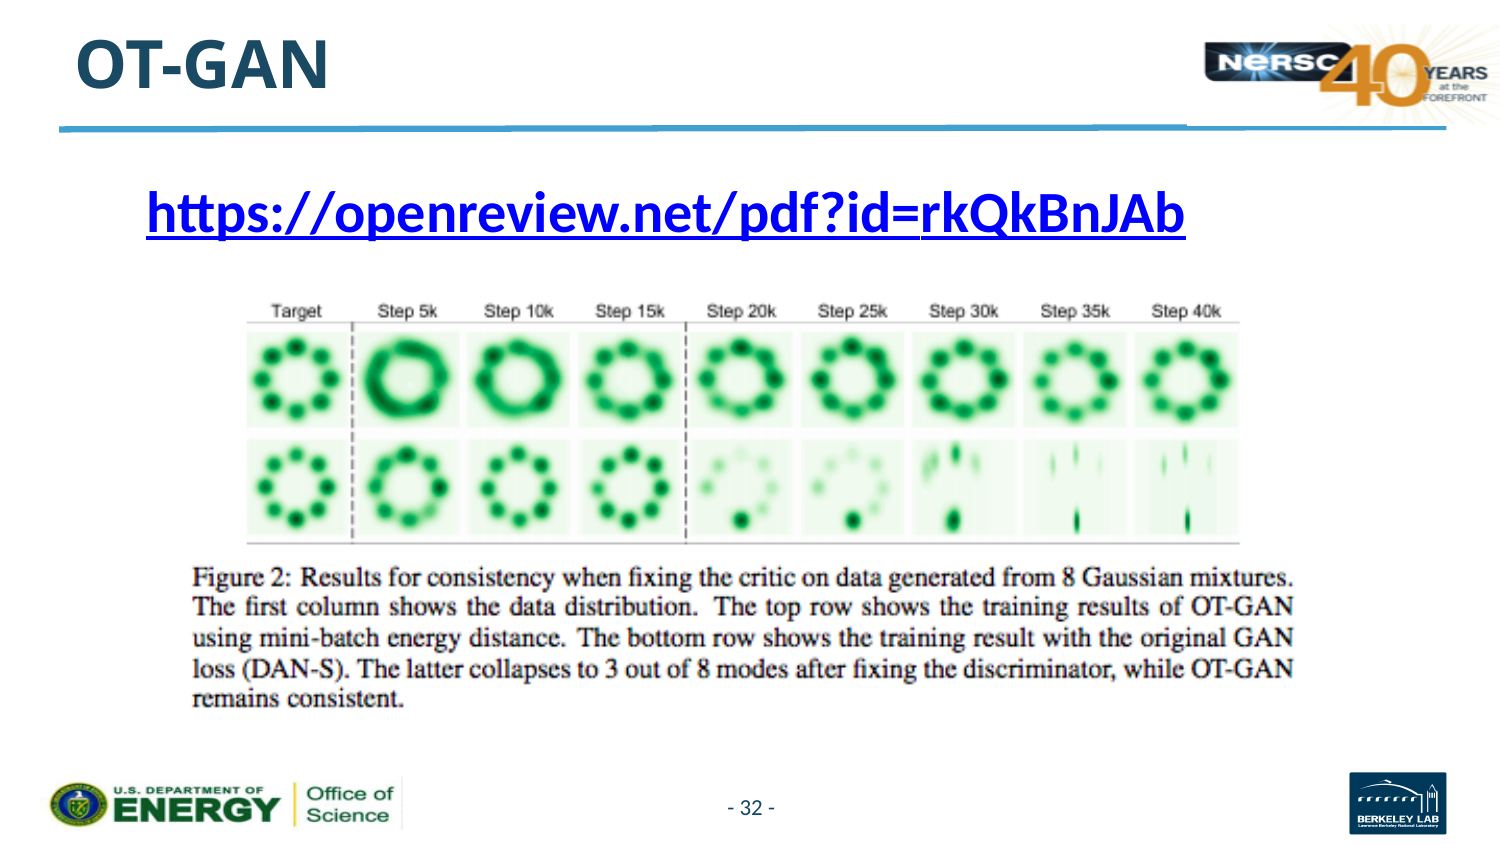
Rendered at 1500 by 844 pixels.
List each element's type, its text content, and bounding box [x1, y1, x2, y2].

picture [40, 772, 403, 835]
picture [1349, 772, 1447, 835]
picture [168, 271, 1330, 744]
list https://openreview.net/pdf?id=rkQkBnJAb [75, 159, 1425, 754]
picture [1187, 22, 1500, 126]
title OT-GAN [59, 22, 1178, 117]
slide_number - 32 - [675, 783, 828, 829]
